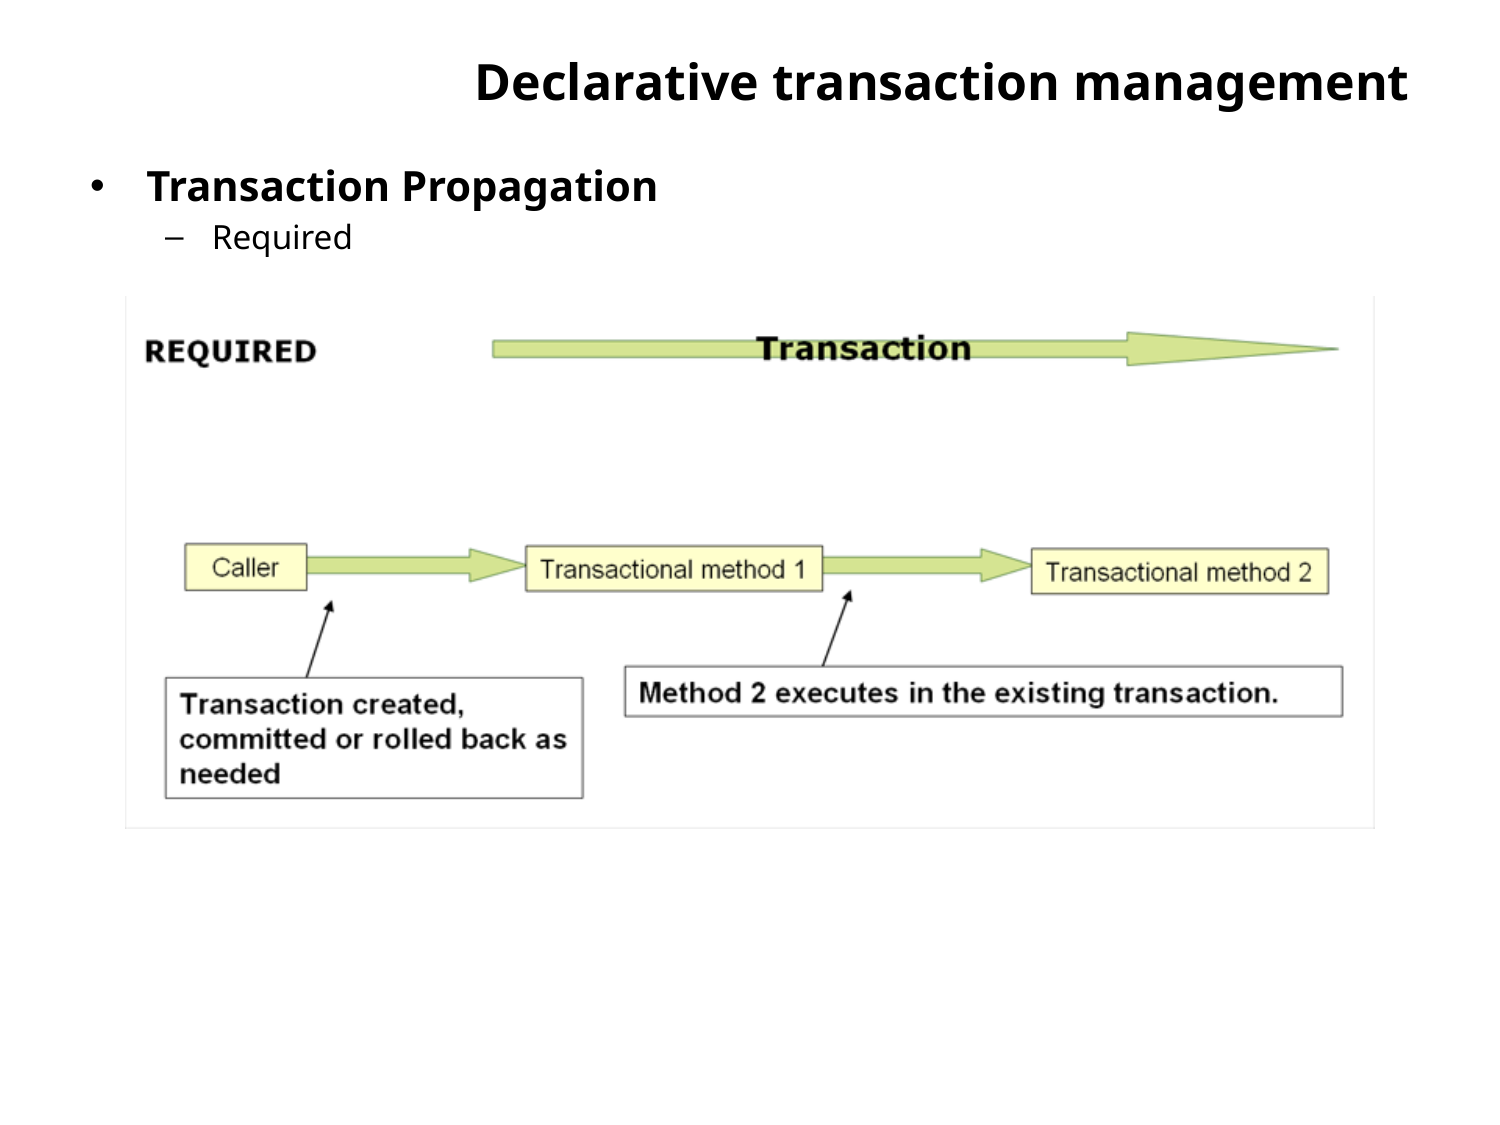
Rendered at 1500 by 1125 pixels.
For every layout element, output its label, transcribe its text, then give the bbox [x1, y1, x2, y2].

list Transaction Propagation Required [75, 152, 1425, 1079]
title Declarative transaction management [75, 32, 1425, 129]
picture [124, 295, 1376, 830]
